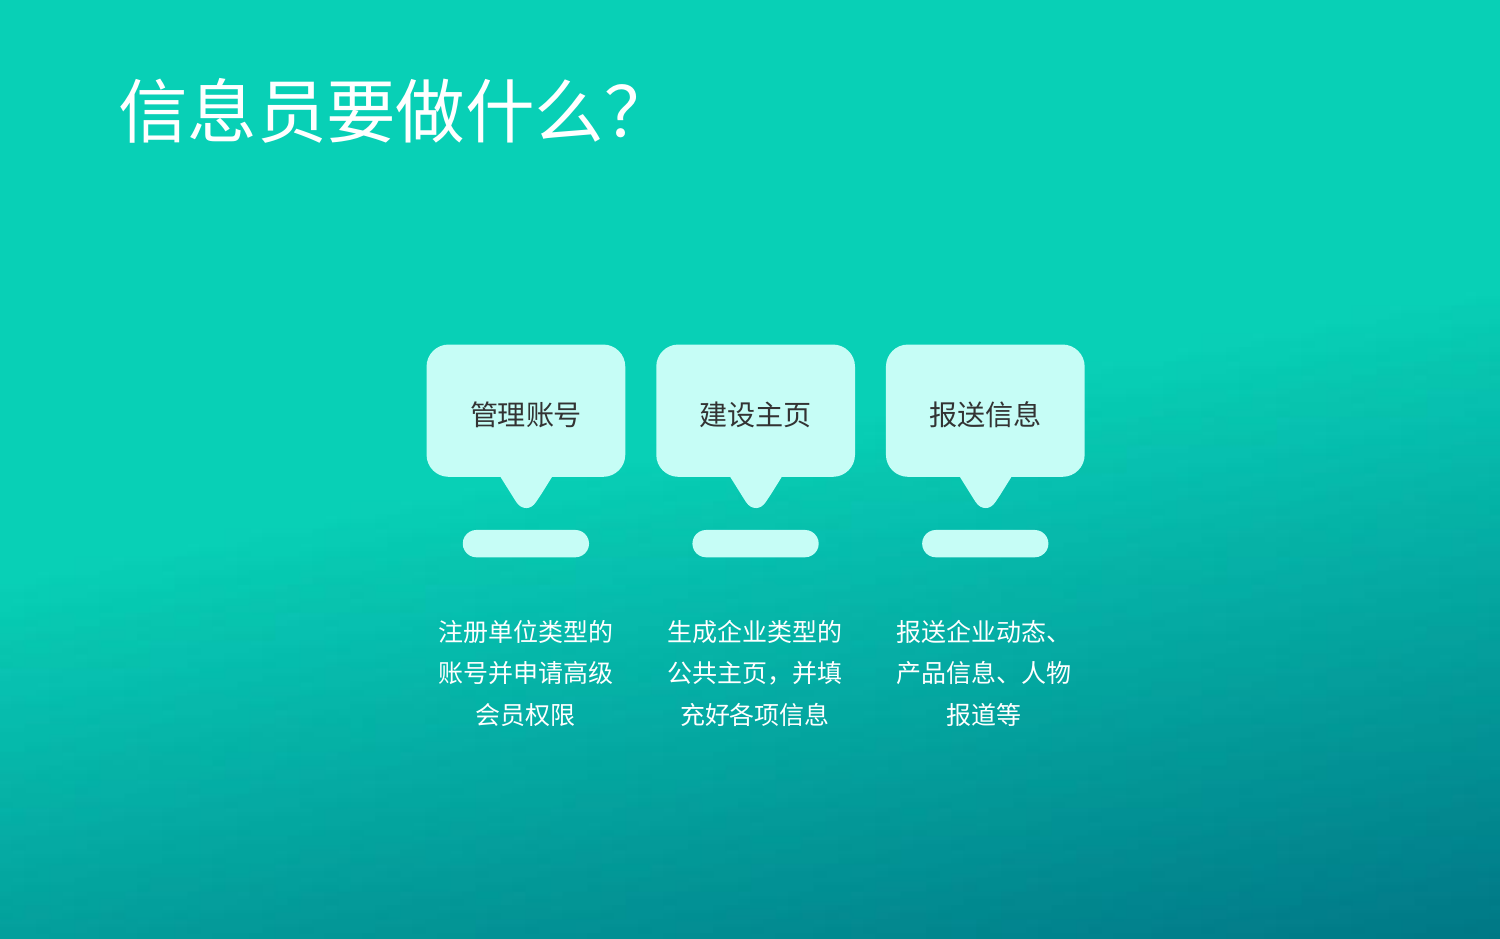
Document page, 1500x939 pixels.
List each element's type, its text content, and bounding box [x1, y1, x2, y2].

title 信息员要做什么？ [103, 50, 1397, 180]
text_box 报送信息 [884, 343, 1086, 510]
text_box 建设主页 [655, 343, 857, 510]
text_box [691, 528, 820, 559]
text_box [921, 528, 1050, 559]
text_box 注册单位类型的账号并申请高级会员权限 [426, 604, 626, 823]
text_box 管理账号 [425, 343, 627, 510]
text_box [461, 528, 591, 559]
picture [0, 0, 1500, 939]
text_box 生成企业类型的公共主页，并填充好各项信息 [655, 604, 855, 823]
text_box 报送企业动态、产品信息、人物报道等 [884, 604, 1084, 823]
